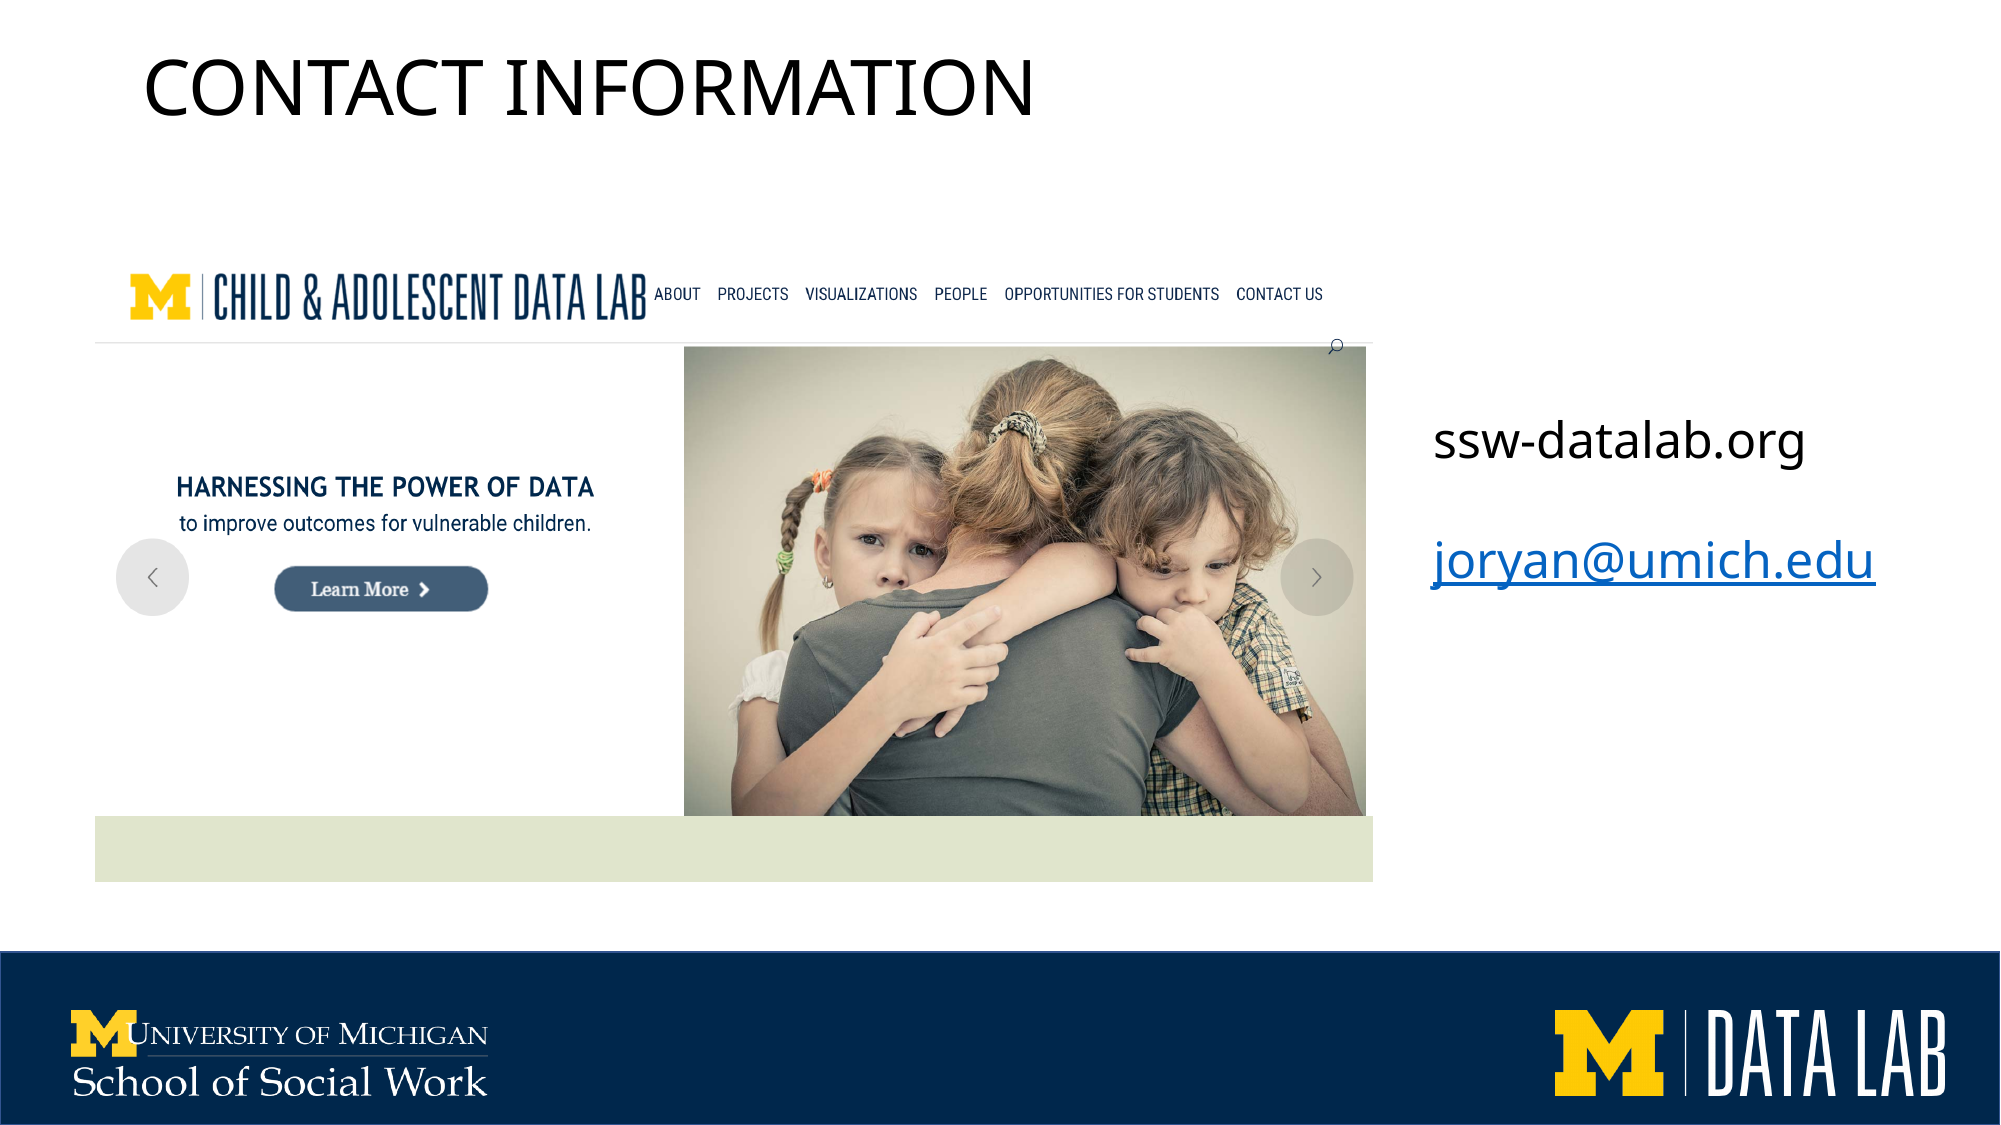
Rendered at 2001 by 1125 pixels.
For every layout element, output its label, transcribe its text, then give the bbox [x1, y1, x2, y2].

text_box [0, 951, 2000, 1125]
picture [95, 251, 1373, 882]
picture [71, 1010, 488, 1096]
title Contact information [127, 39, 1080, 140]
text_box ssw-datalab.org joryan@umich.edu [1418, 400, 1895, 604]
picture [1555, 1010, 1945, 1096]
